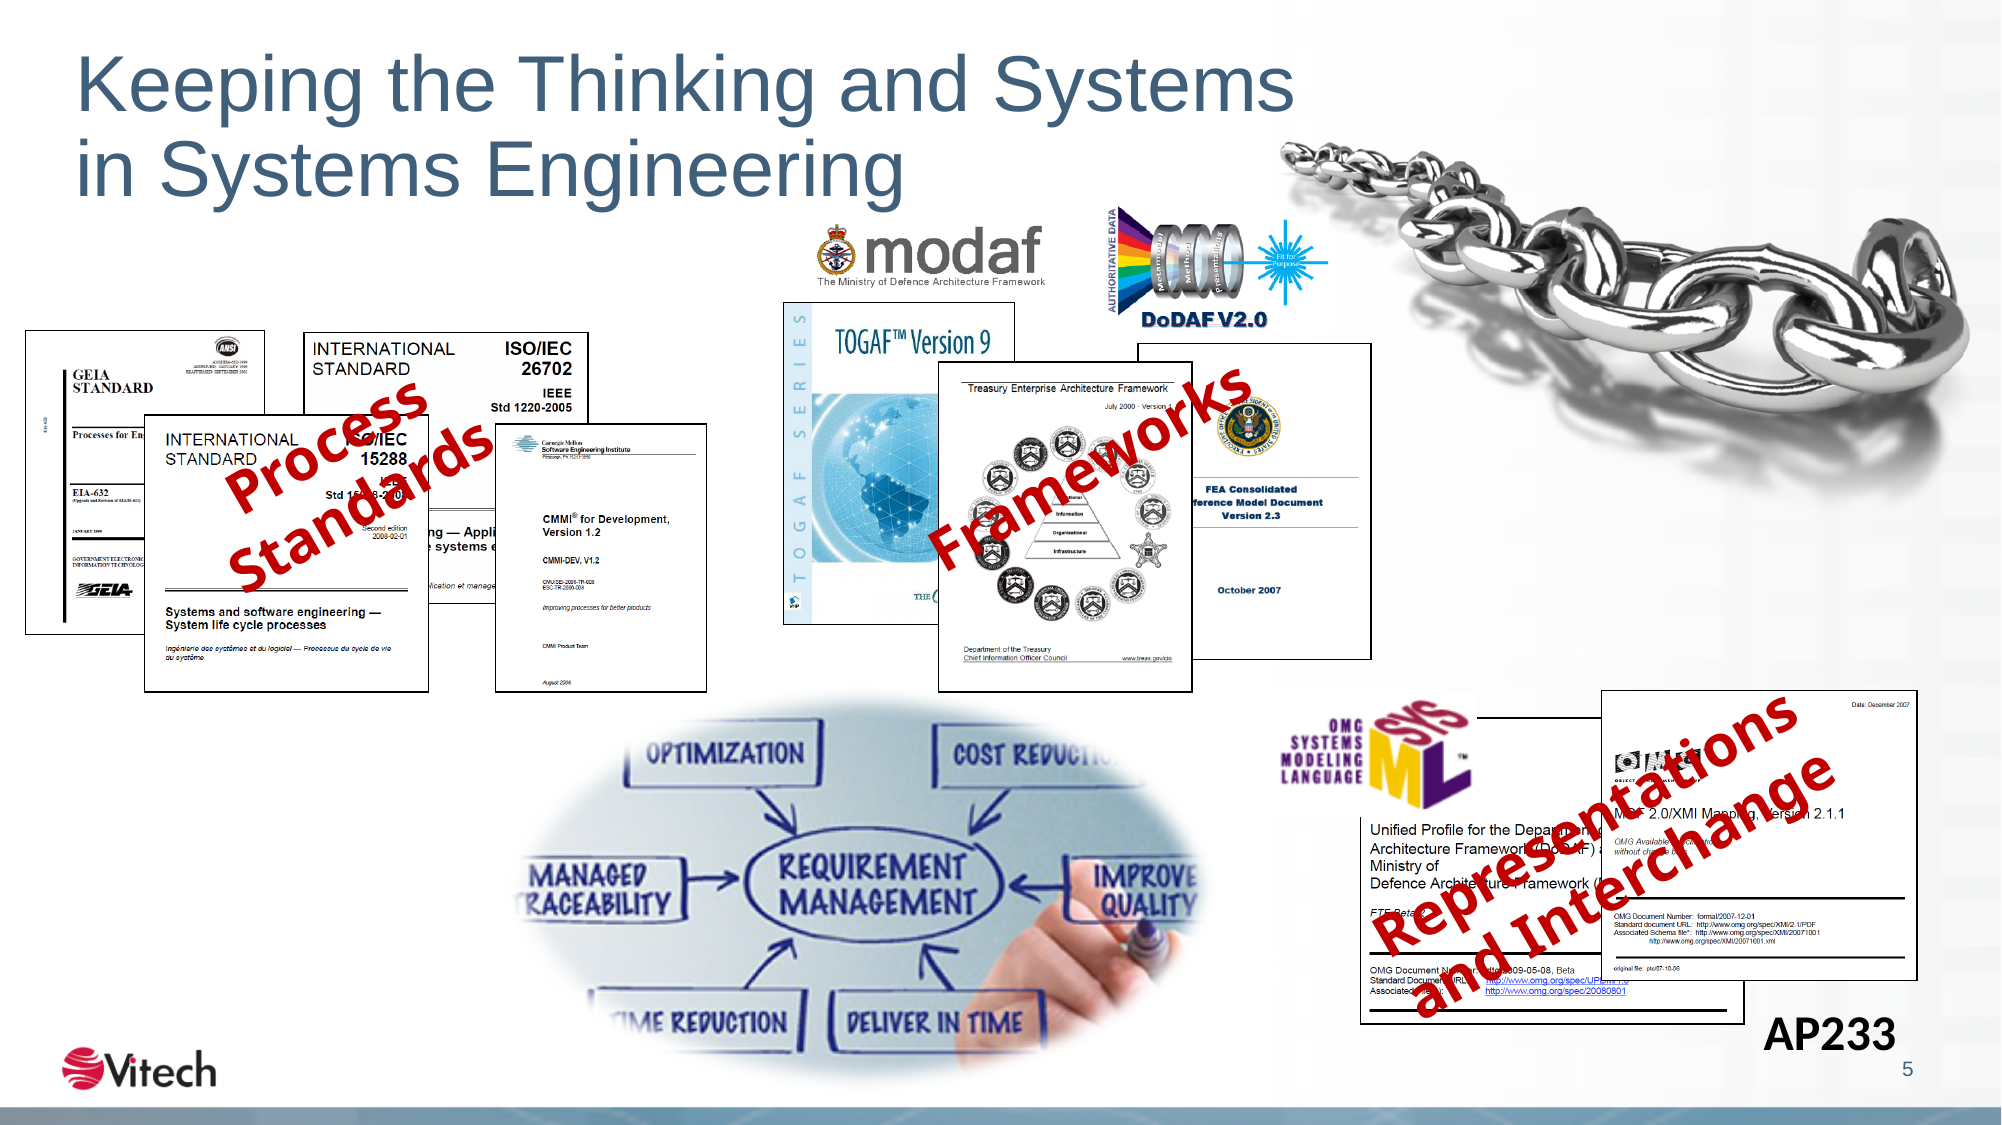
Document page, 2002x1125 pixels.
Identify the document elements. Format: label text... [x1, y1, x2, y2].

picture [0, 0, 2002, 1125]
title Keeping the Thinking and Systems in Systems Engineering [60, 19, 1929, 238]
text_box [783, 198, 1371, 692]
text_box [26, 331, 706, 692]
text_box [1273, 691, 1917, 1069]
slide_number 5 [1726, 1038, 1929, 1099]
